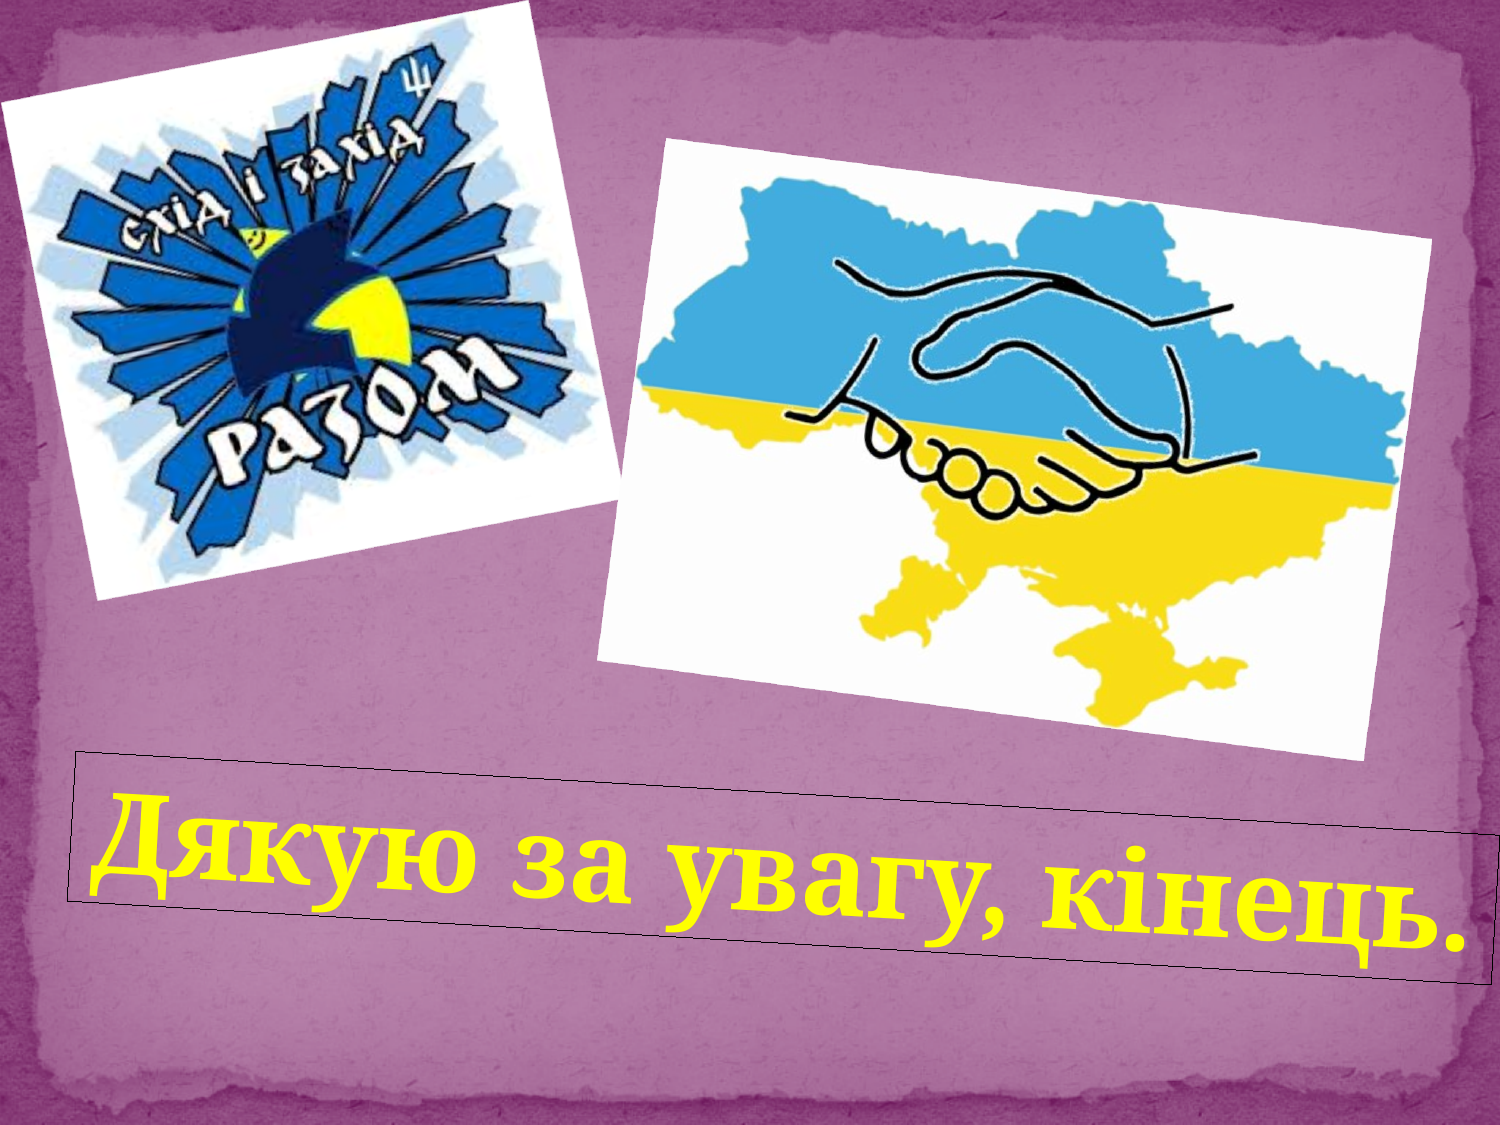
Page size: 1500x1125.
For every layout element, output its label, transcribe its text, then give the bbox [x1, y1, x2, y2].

text_box Дякую за увагу, кінець. [67, 751, 1500, 985]
picture [2, 1, 1432, 761]
